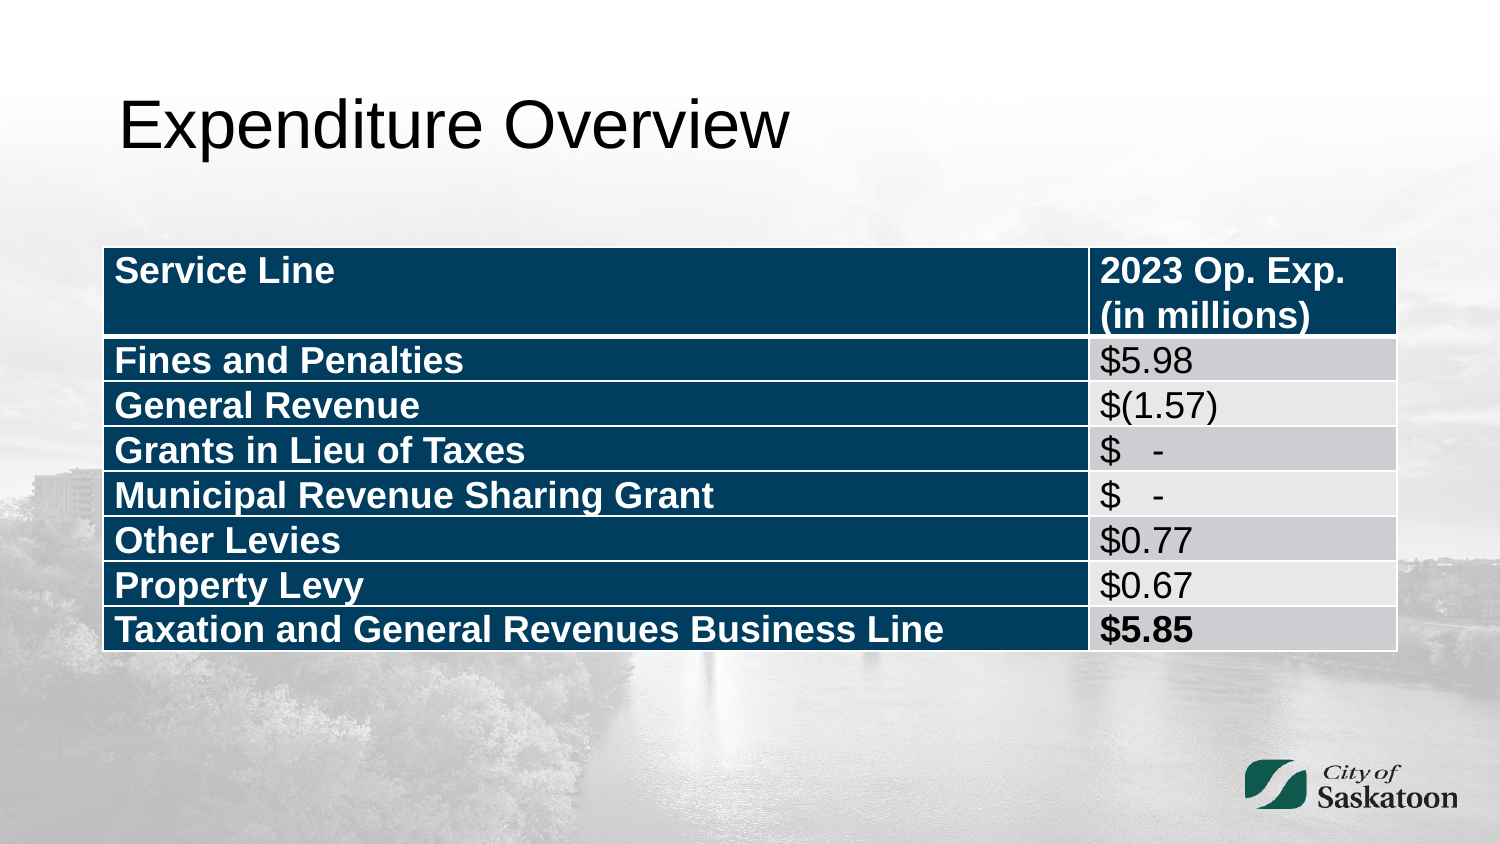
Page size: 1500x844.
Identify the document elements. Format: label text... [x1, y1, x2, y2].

table_cell General Revenue [104, 382, 1088, 425]
table_cell $5.98 [1090, 339, 1396, 380]
table_cell Other Levies [104, 517, 1088, 560]
table_cell Grants in Lieu of Taxes [104, 427, 1088, 470]
table_cell $(1.57) [1090, 382, 1396, 425]
table_cell Property Levy [104, 562, 1088, 605]
table_cell $ - [1090, 472, 1396, 515]
table_cell Municipal Revenue Sharing Grant [104, 472, 1088, 515]
picture [0, 0, 1500, 844]
title Expenditure Overview [103, 44, 1397, 208]
table_cell Fines and Penalties [104, 339, 1088, 380]
table_cell $ - [1090, 427, 1396, 470]
table_cell Taxation and General Revenues Business Line [104, 607, 1088, 650]
table_cell $0.67 [1090, 562, 1396, 605]
table_cell $5.85 [1090, 607, 1396, 650]
table_header 2023 Op. Exp. (in millions) [1090, 248, 1396, 334]
table_cell $0.77 [1090, 517, 1396, 560]
table_header Service Line [104, 248, 1088, 334]
